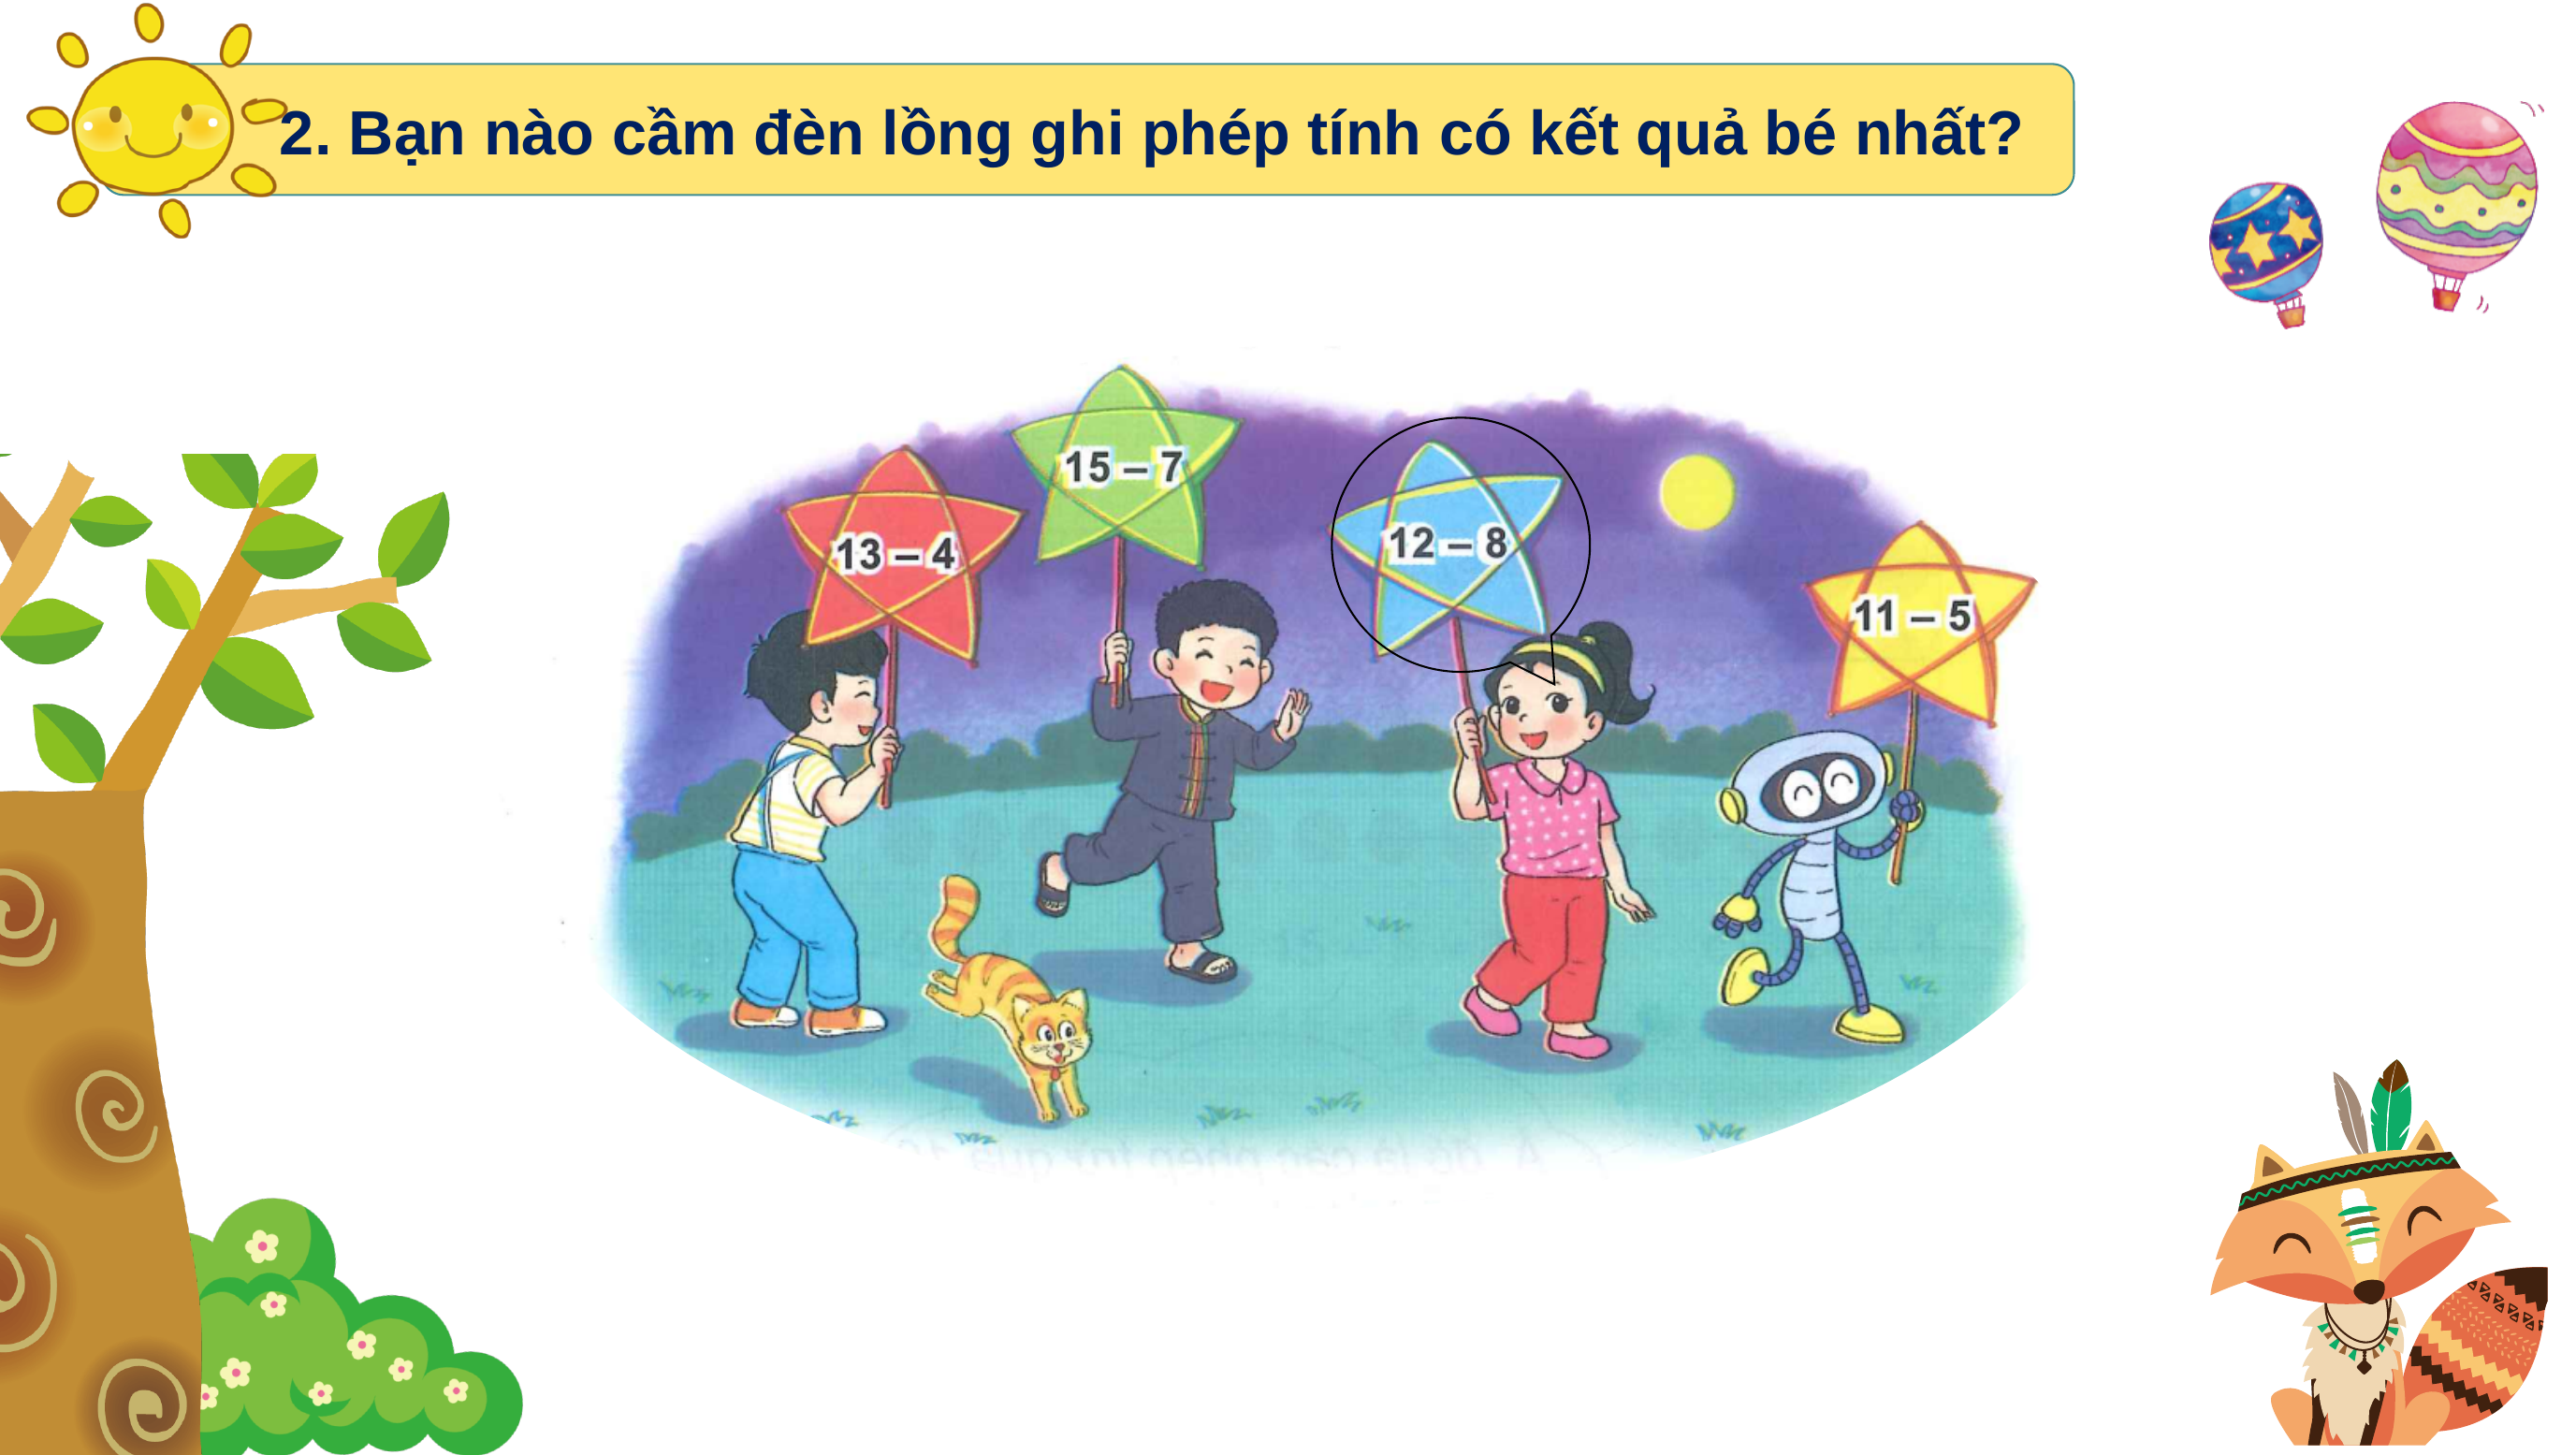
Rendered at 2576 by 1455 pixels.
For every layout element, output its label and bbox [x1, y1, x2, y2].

picture [0, 345, 2127, 1455]
text_box [1332, 417, 1591, 673]
picture [2209, 1058, 2548, 1446]
text_box [0, 0, 2074, 308]
picture [2209, 101, 2544, 329]
